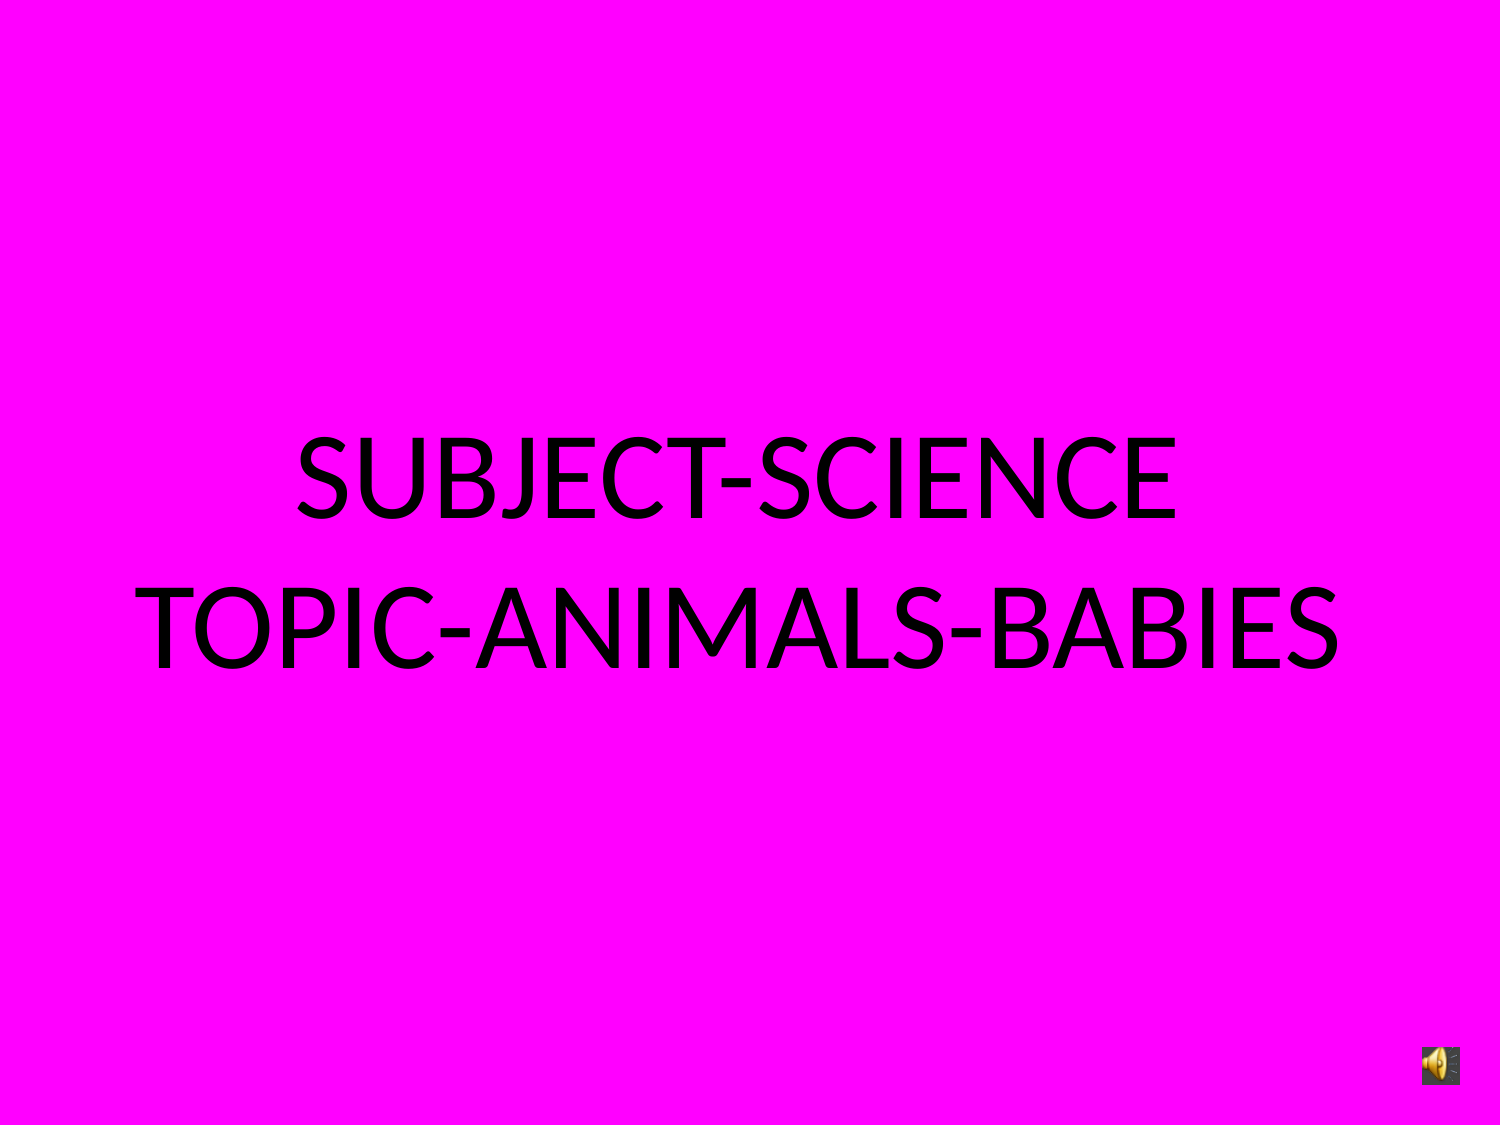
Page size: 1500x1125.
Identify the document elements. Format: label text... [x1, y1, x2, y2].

text_box SUBJECT-SCIENCE TOPIC-ANIMALS-BABIES [70, 386, 1407, 702]
picture [1420, 1045, 1462, 1087]
